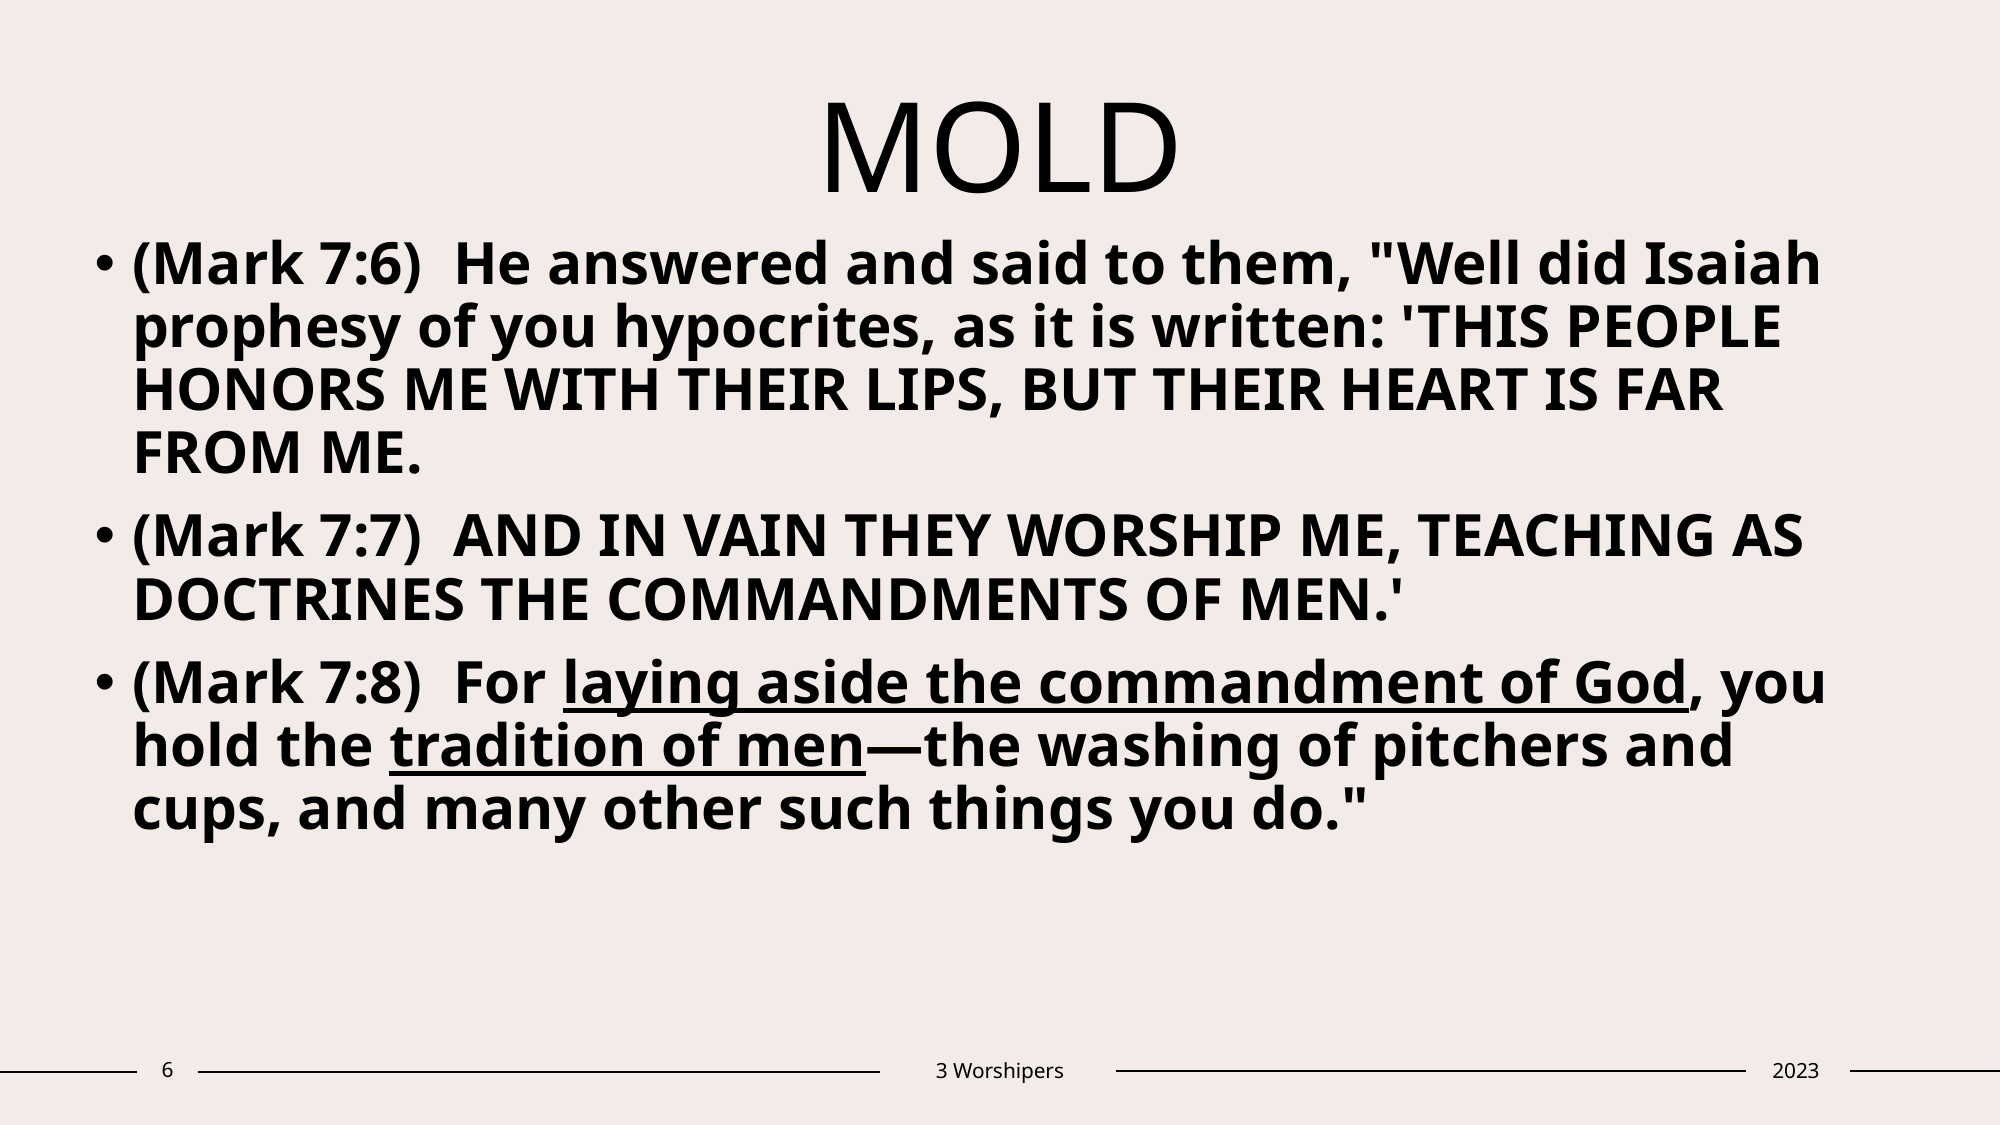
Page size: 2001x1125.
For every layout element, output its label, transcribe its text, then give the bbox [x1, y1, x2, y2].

list (Mark 7:6) He answered and said to them, "Well did Isaiah prophesy of you hypocrites, as it is written: 'THIS PEOPLE HONORS ME WITH THEIR LIPS, BUT THEIR HEART IS FAR FROM ME. (Mark 7:7) AND IN VAIN THEY WORSHIP ME, TEACHING AS DOCTRINES THE COMMANDMENTS OF MEN.' (Mark 7:8) For laying aside the commandment of God, you hold the tradition of men—the washing of pitchers and cups, and many other such things you do." [79, 226, 1884, 980]
footer 3 Worshipers [879, 1050, 1120, 1091]
slide_number 6 [137, 1050, 198, 1091]
title MOLD [187, 60, 1813, 226]
slide_number 2023 [1743, 1050, 1849, 1091]
